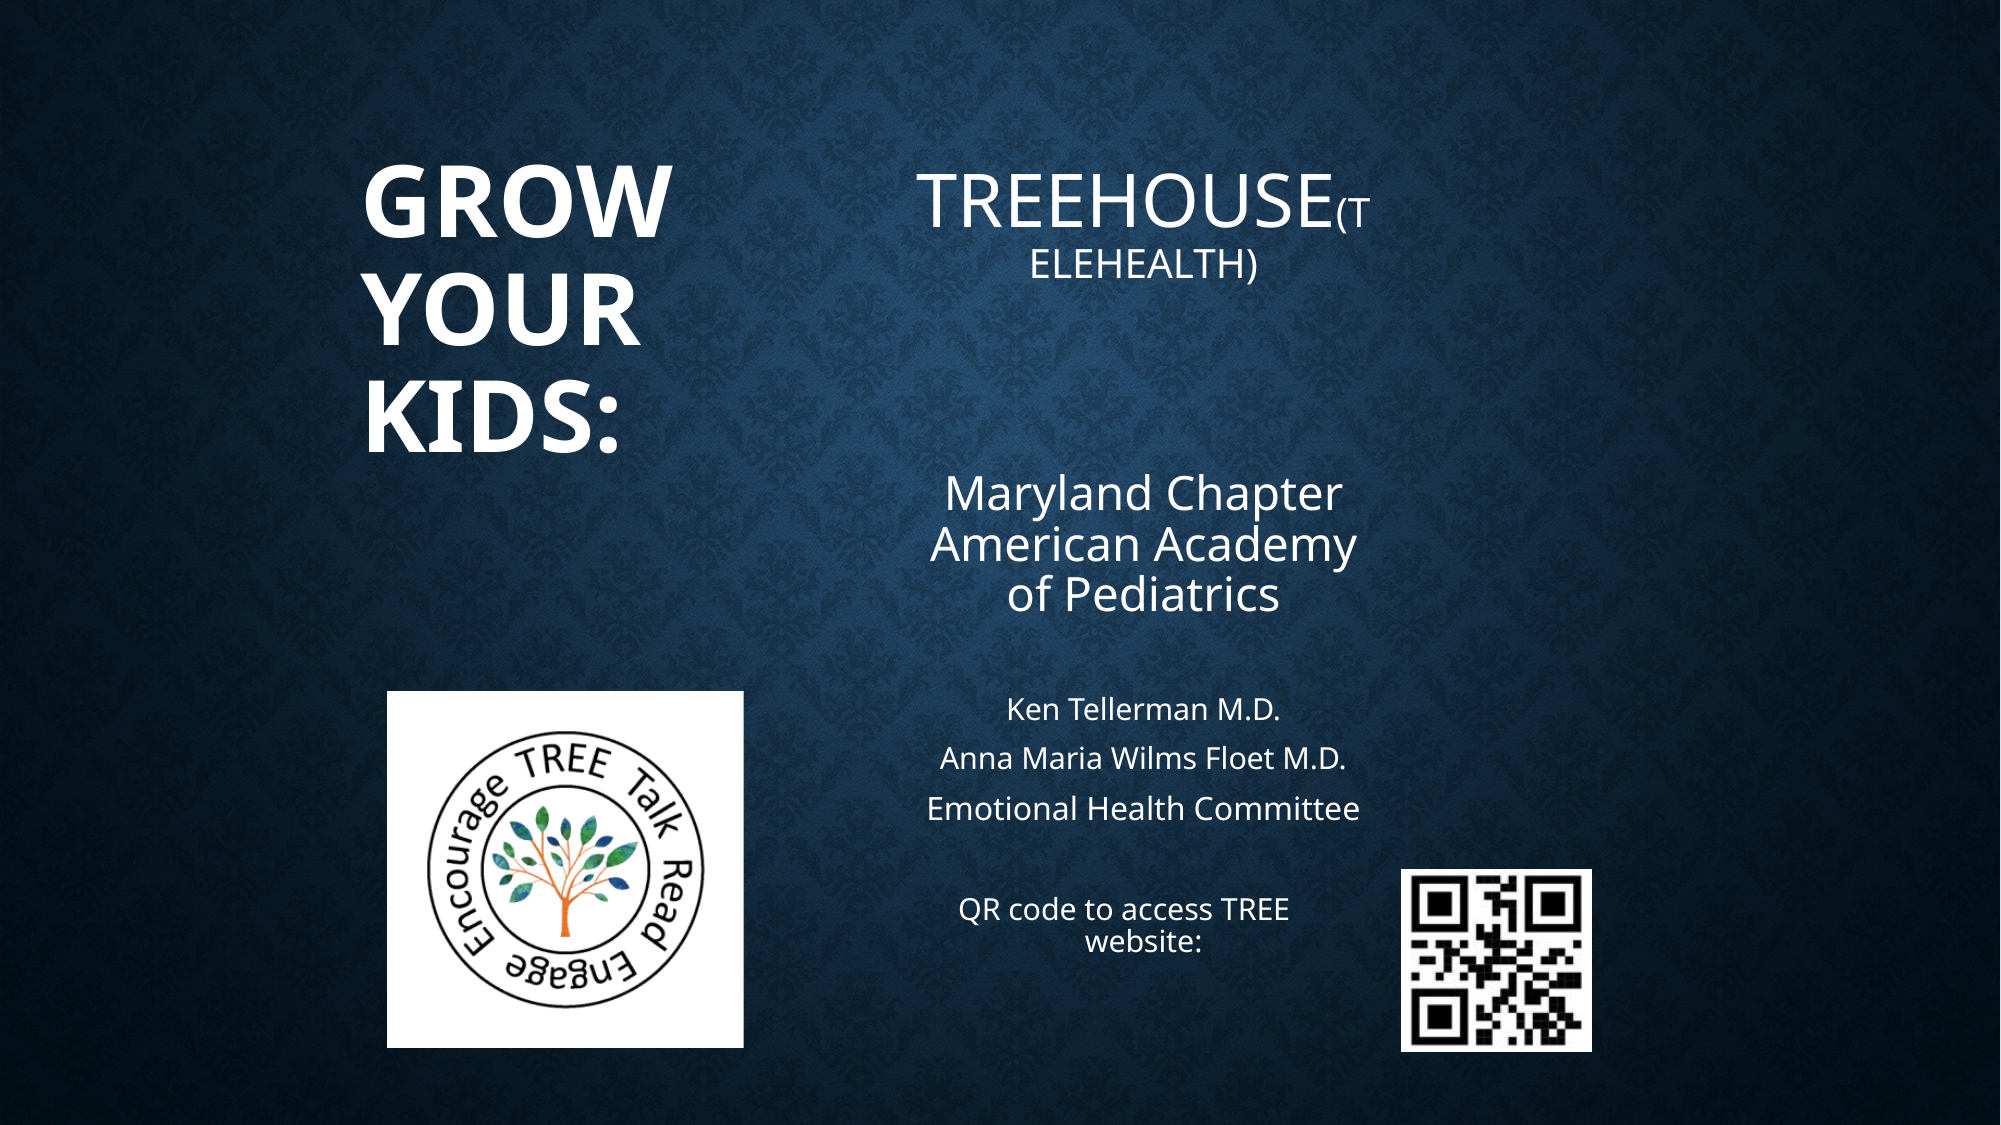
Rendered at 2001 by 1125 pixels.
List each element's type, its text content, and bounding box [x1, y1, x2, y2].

title grow your kids: [345, 125, 788, 621]
picture [1400, 868, 1592, 1053]
picture [386, 690, 745, 1049]
subtitle TREEHOUSE(TELEHEALTH) Maryland Chapter American Academy of Pediatrics Ken Tellerman M.D. Anna Maria Wilms Floet M.D. Emotional Health Committee QR code to access TREE website: [897, 149, 1391, 975]
